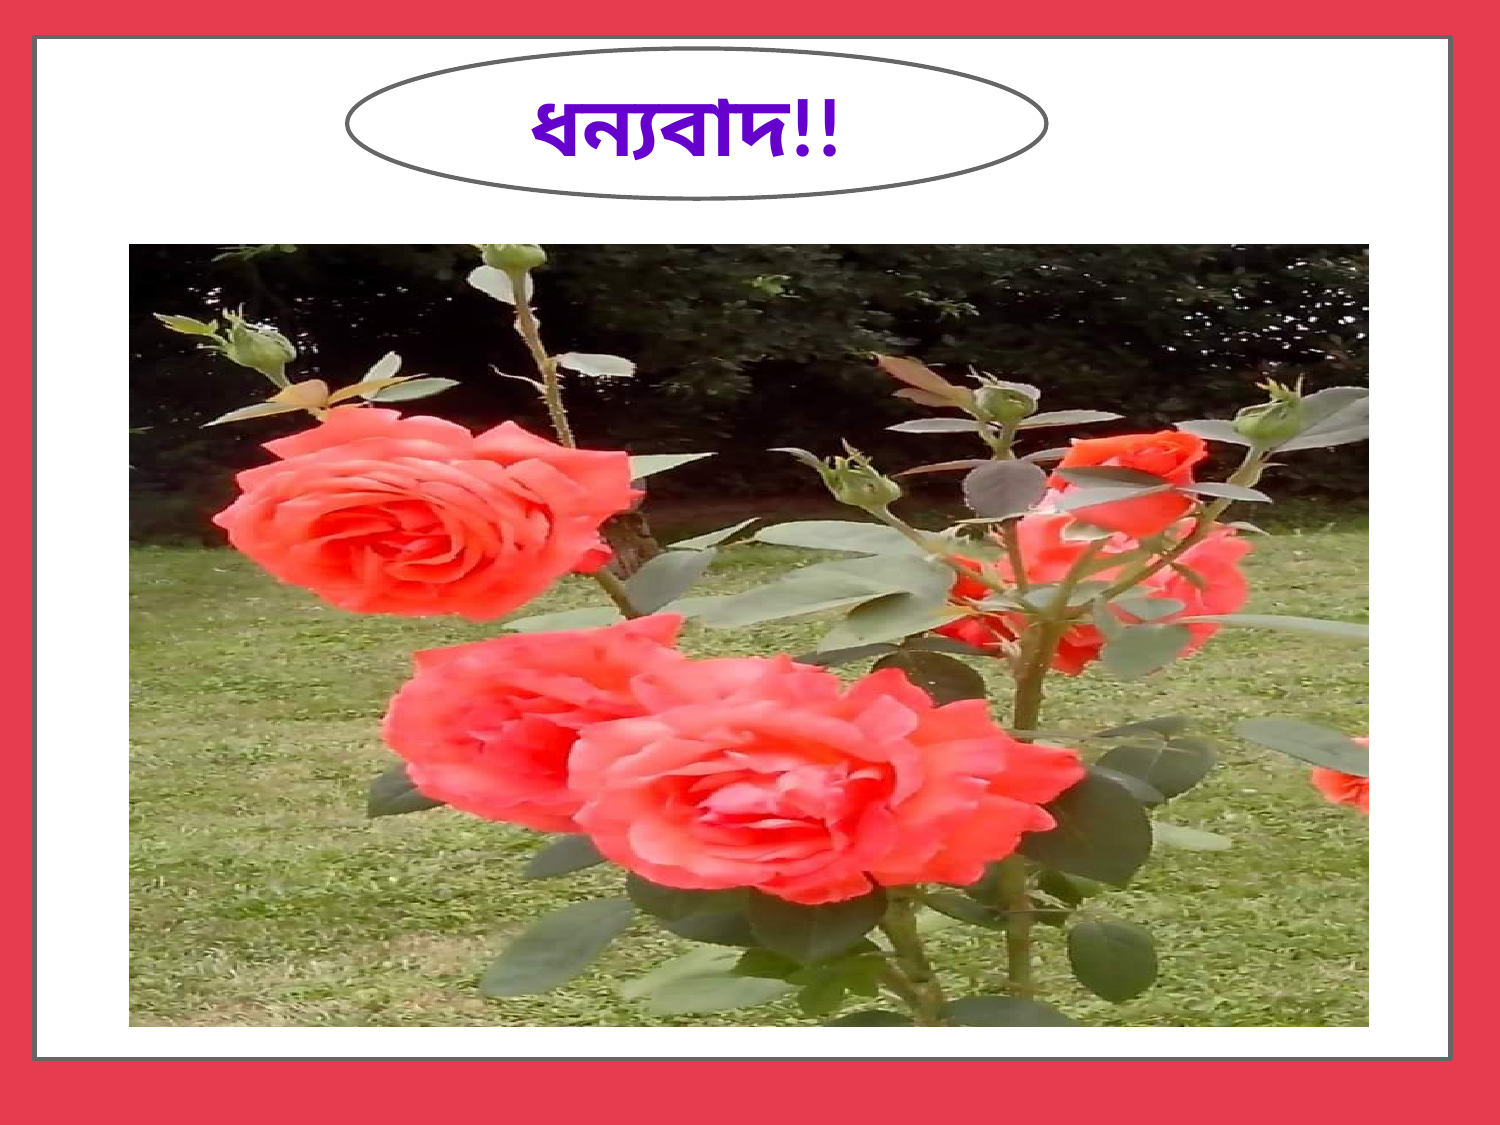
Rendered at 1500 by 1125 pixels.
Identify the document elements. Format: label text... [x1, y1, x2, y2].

picture [129, 244, 1369, 1027]
text_box ধন্যবাদ!! [347, 48, 1047, 199]
text_box [34, 36, 1451, 1060]
